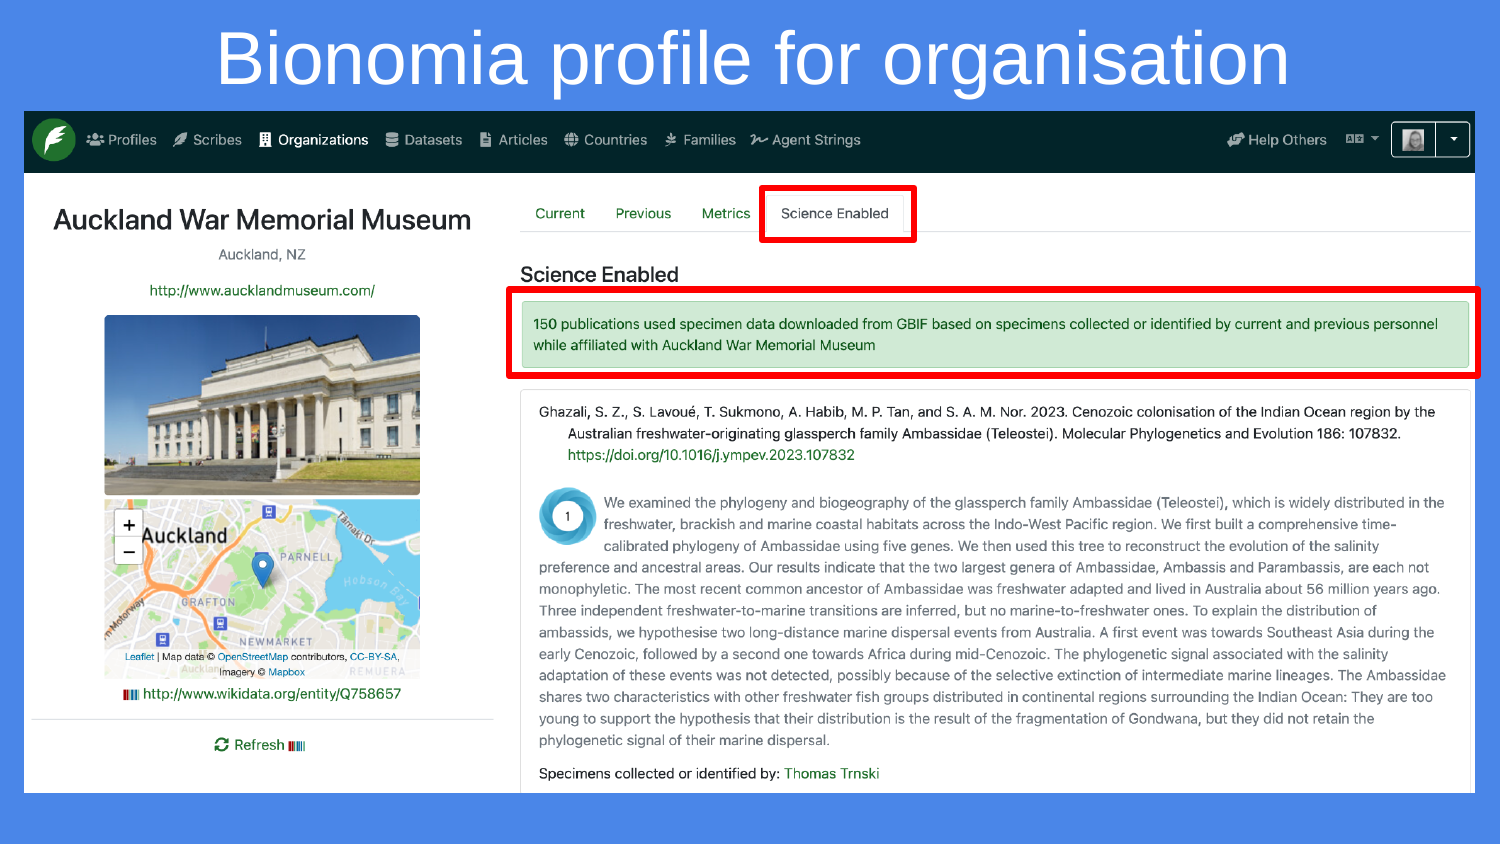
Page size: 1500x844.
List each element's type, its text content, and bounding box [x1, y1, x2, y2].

text_box Bionomia profile for organisation [3, 2, 1500, 106]
picture [24, 110, 1476, 794]
